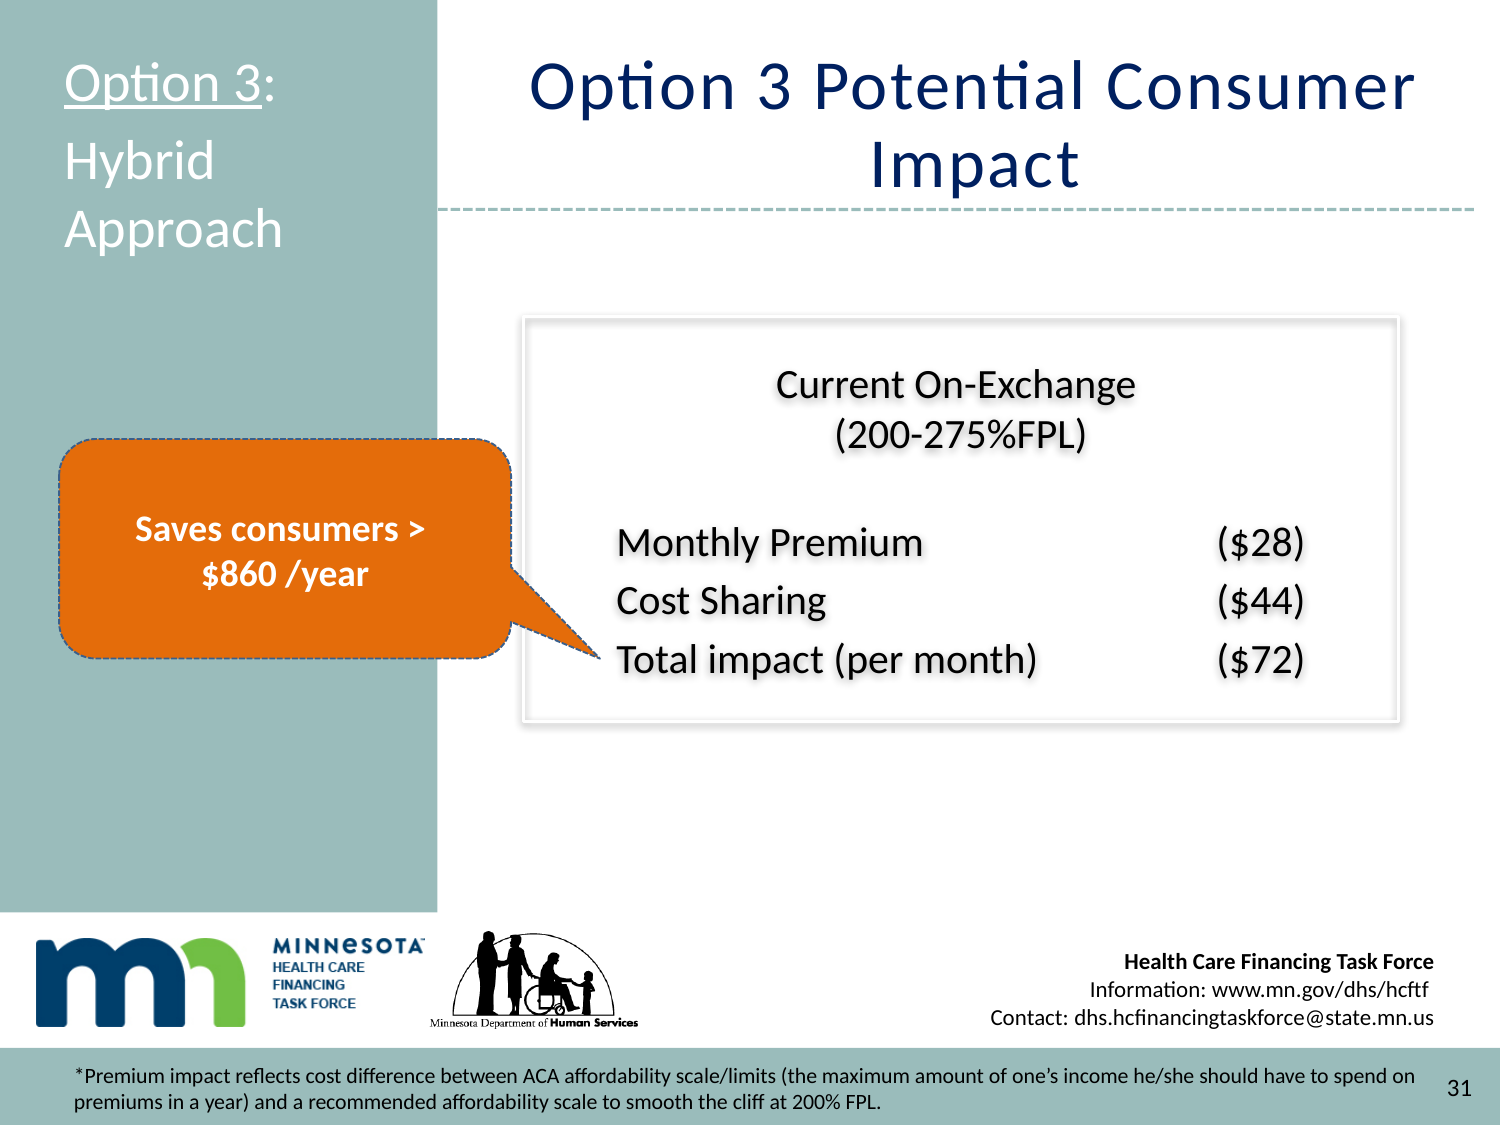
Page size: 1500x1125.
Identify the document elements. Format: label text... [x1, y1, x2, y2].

list Current On-Exchange (200-275%FPL) Monthly Premium ($28) Cost Sharing ($44) Total impact (per month) ($72) [522, 315, 1400, 723]
picture [36, 938, 425, 1027]
text_box Saves consumers > $860 /year [58, 438, 601, 660]
list Option 3: Hybrid Approach [49, 37, 412, 875]
title Option 3 Potential Consumer Impact [500, 37, 1450, 210]
text_box 31 [1399, 1056, 1488, 1117]
picture [429, 930, 638, 1002]
text_box *Premium impact reflects cost difference between ACA affordability scale/limits (the maximum amount of one’s income he/she should have to spend on premiums in a year) and a recommended affordability scale to smooth the cliff at 200% FPL. [59, 1002, 1489, 1121]
